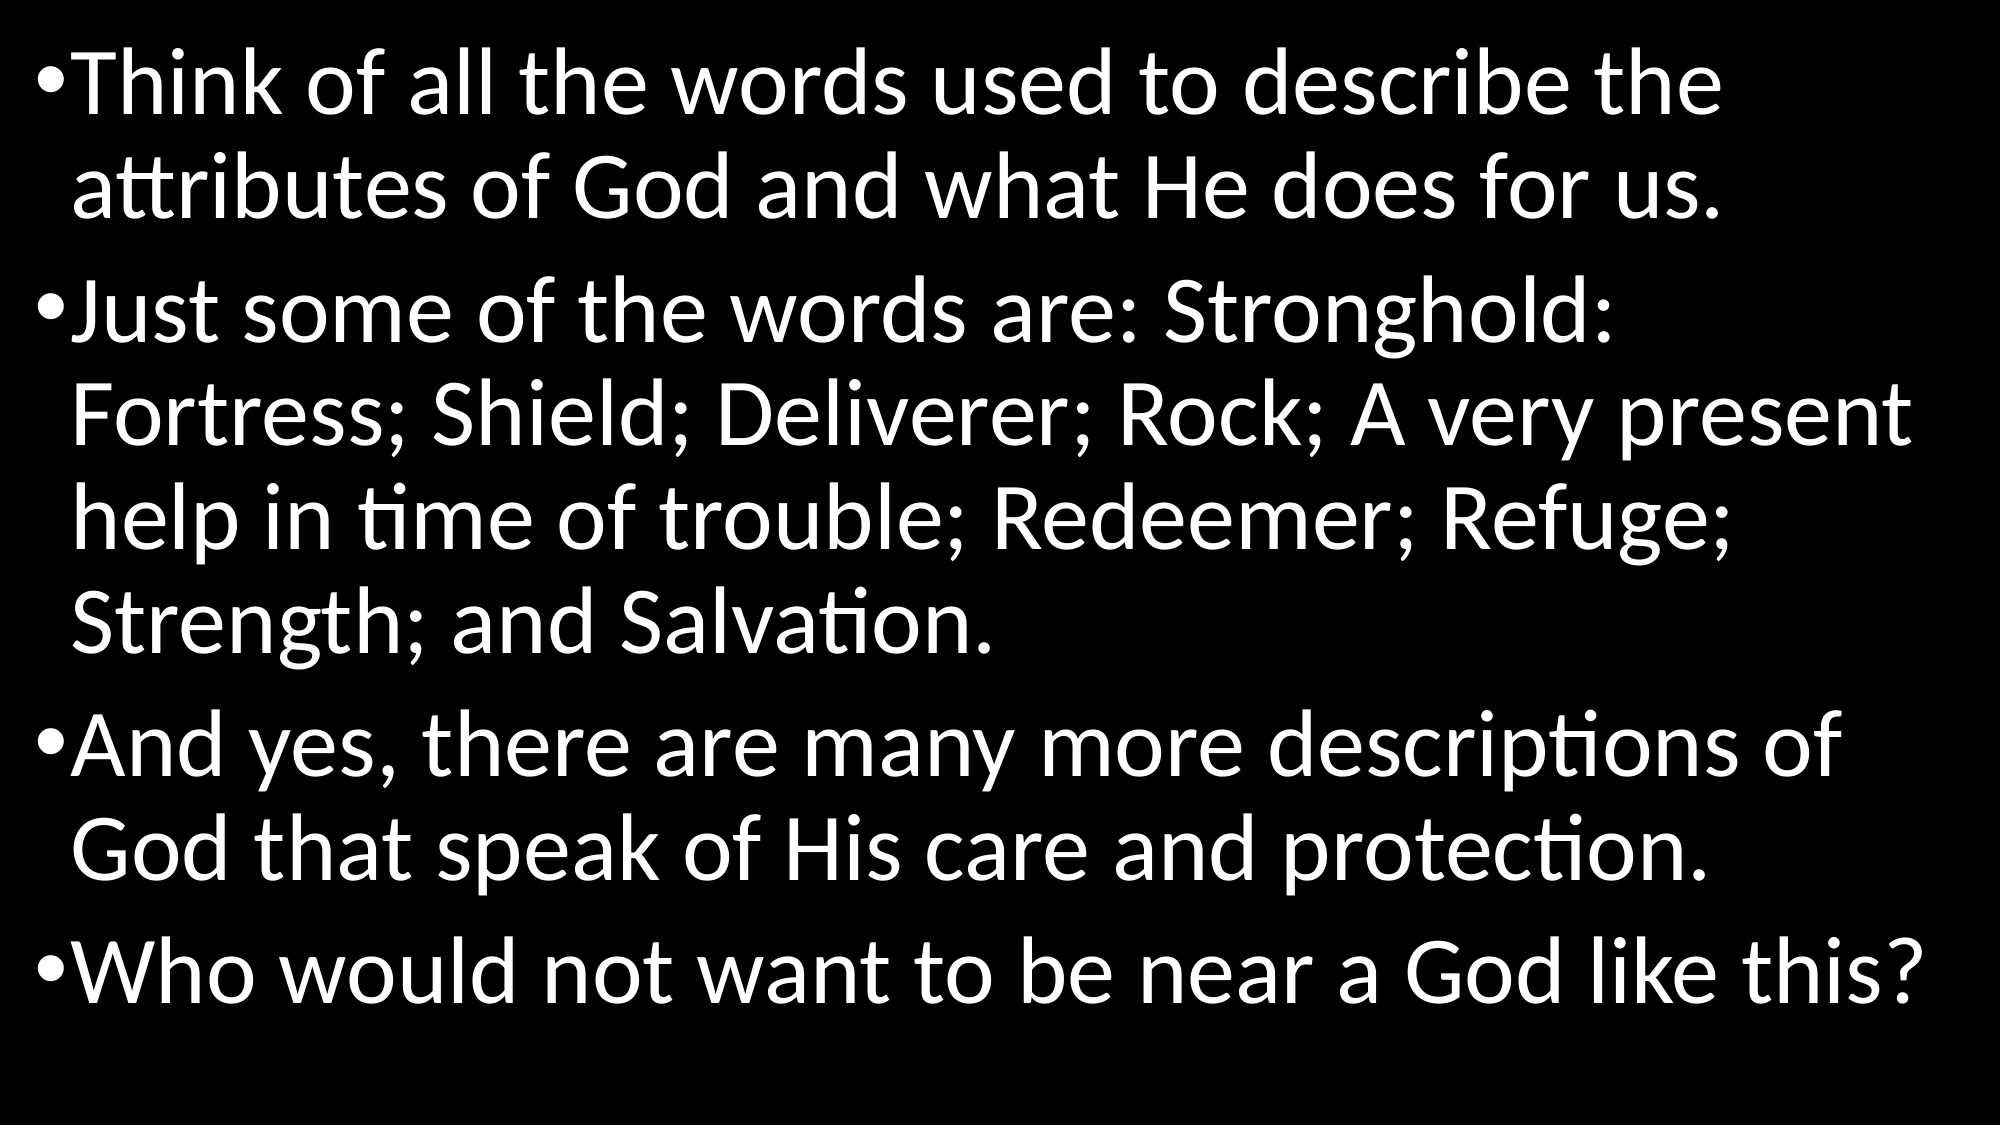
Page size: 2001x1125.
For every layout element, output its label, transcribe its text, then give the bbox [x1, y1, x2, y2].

list Think of all the words used to describe the attributes of God and what He does for us. Just some of the words are: Stronghold: Fortress; Shield; Deliverer; Rock; A very present help in time of trouble; Redeemer; Refuge; Strength; and Salvation. And yes, there are many more descriptions of God that speak of His care and protection. Who would not want to be near a God like this? [19, 24, 1973, 1092]
